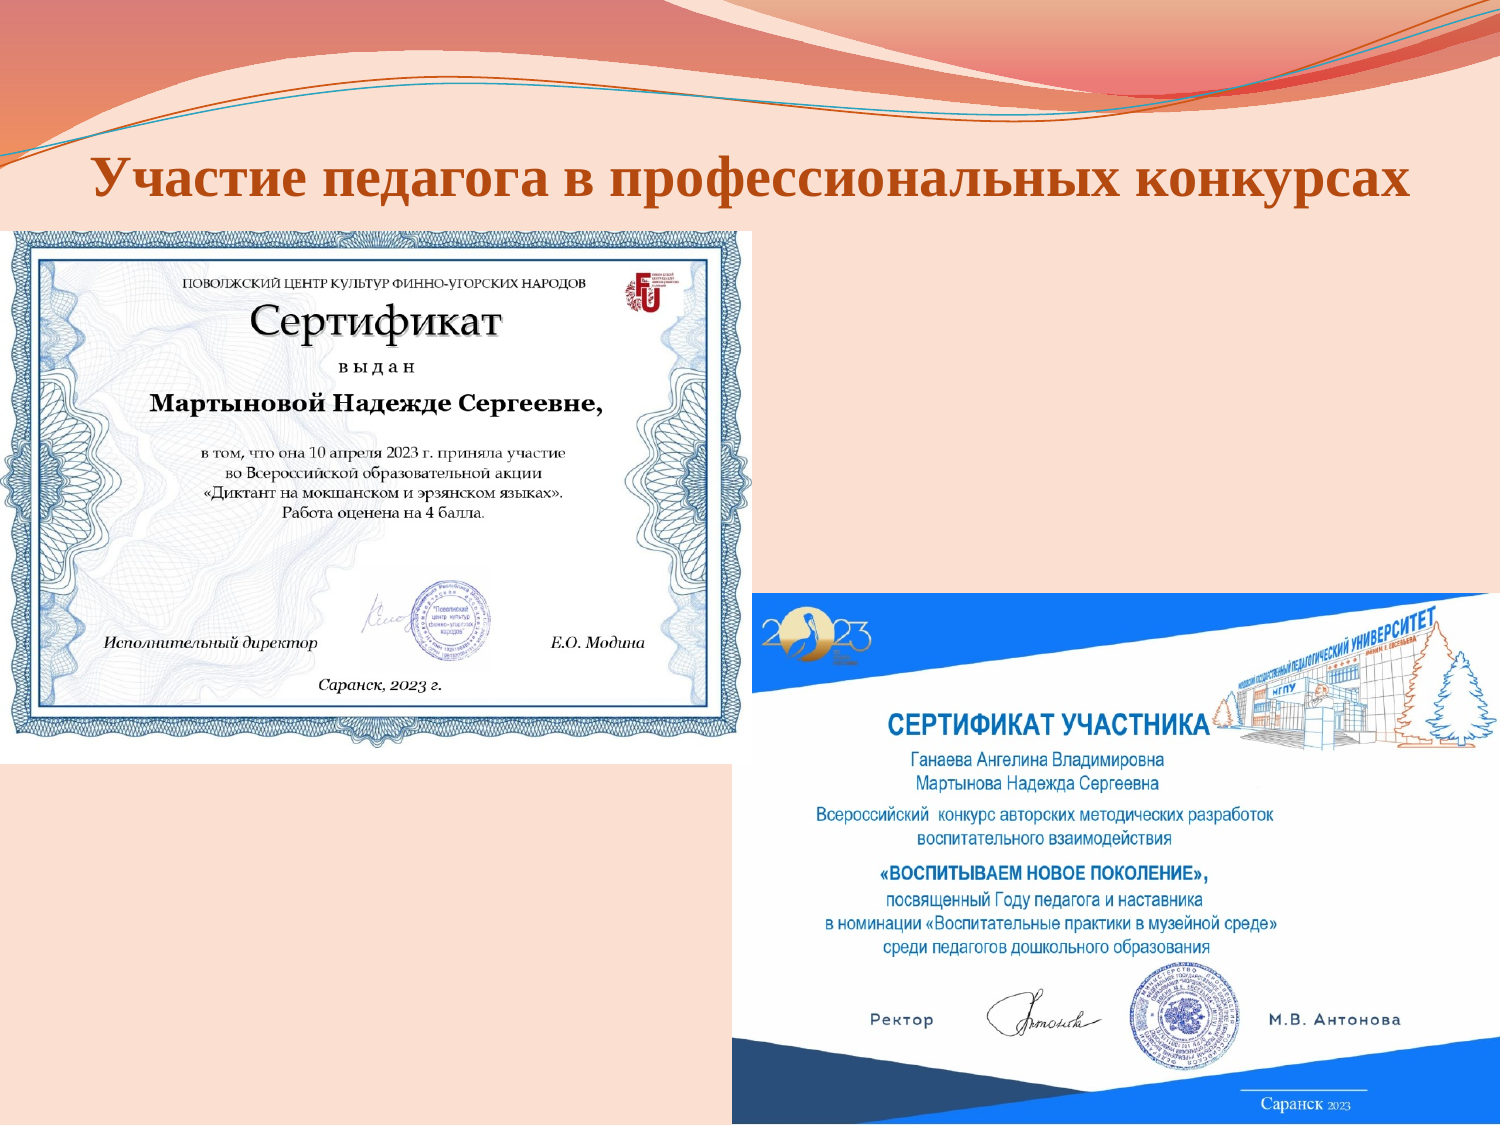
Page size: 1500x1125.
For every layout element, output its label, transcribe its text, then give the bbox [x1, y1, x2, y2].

title Участие педагога в профессиональных конкурсах [75, 115, 1425, 209]
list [0, 231, 752, 764]
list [731, 593, 1500, 1125]
